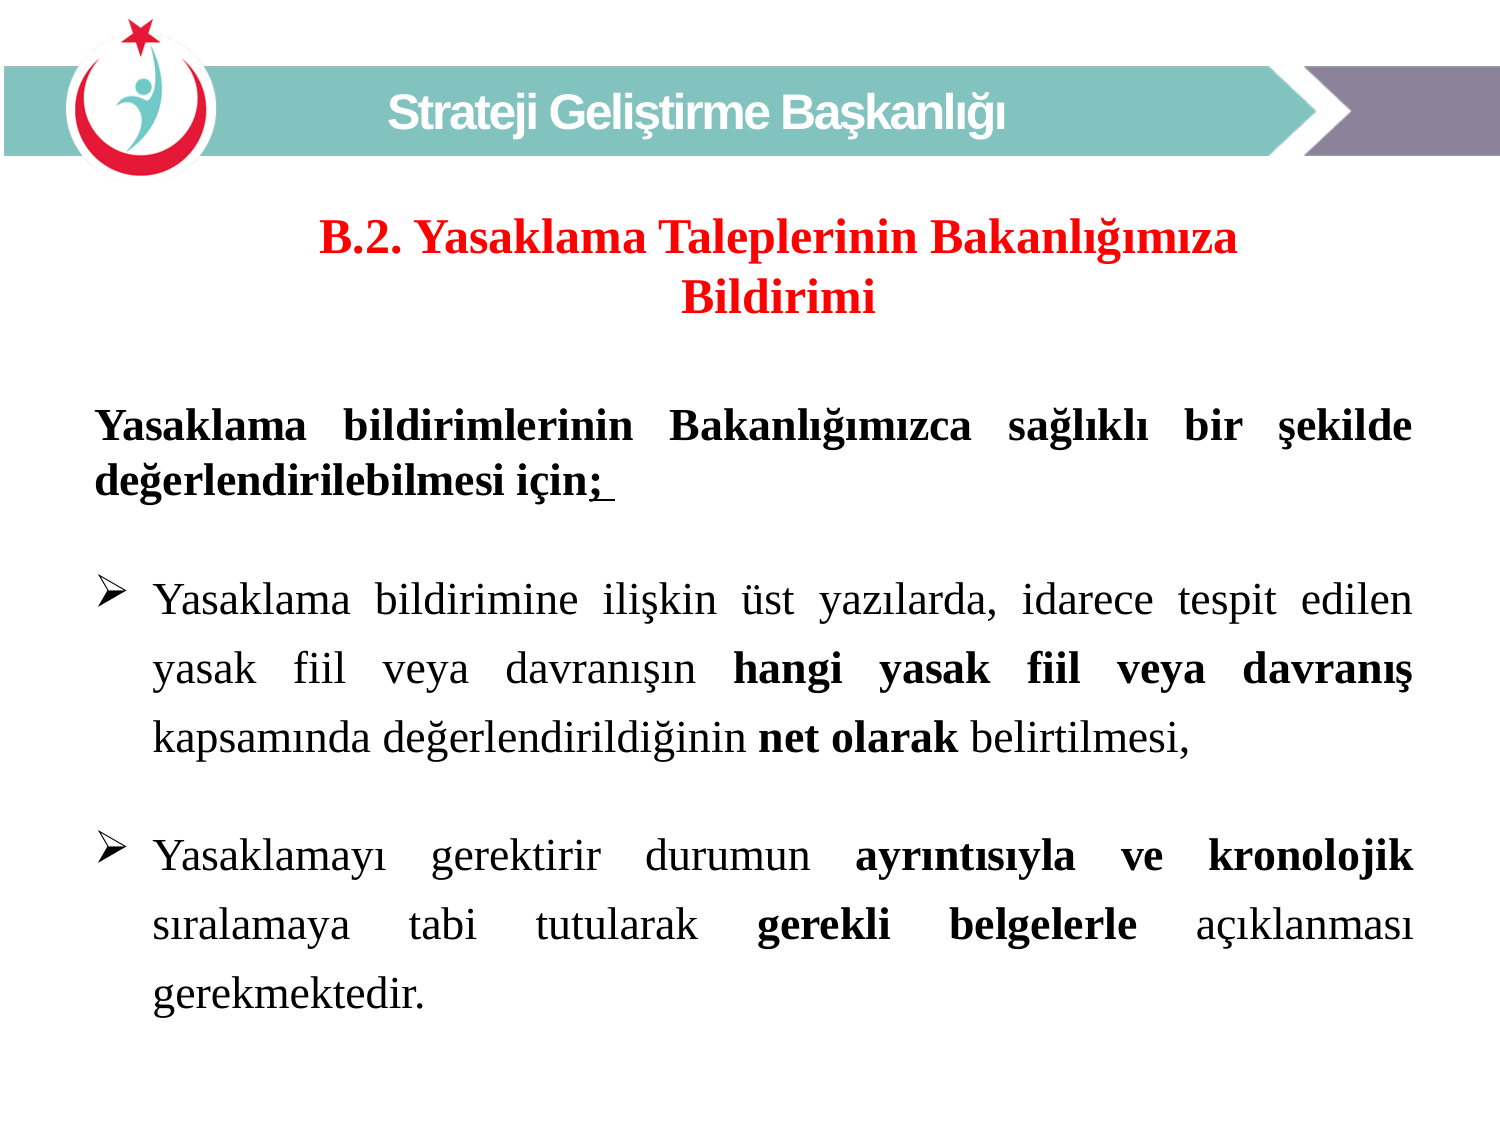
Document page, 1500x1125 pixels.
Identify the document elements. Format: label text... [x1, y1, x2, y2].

picture [3, 18, 1500, 184]
list Yasaklama bildirimlerinin Bakanlığımızca sağlıklı bir şekilde değerlendirilebilmesi için; Yasaklama bildirimine ilişkin üst yazılarda, idarece tespit edilen yasak fiil veya davranışın hangi yasak fiil veya davranış kapsamında değerlendirildiğinin net olarak belirtilmesi, Yasaklamayı gerektirir durumun ayrıntısıyla ve kronolojik sıralamaya tabi tutularak gerekli belgelerle açıklanması gerekmektedir. [79, 332, 1430, 1059]
text_box B.2. Yasaklama Taleplerinin Bakanlığımıza Bildirimi [289, 196, 1270, 331]
